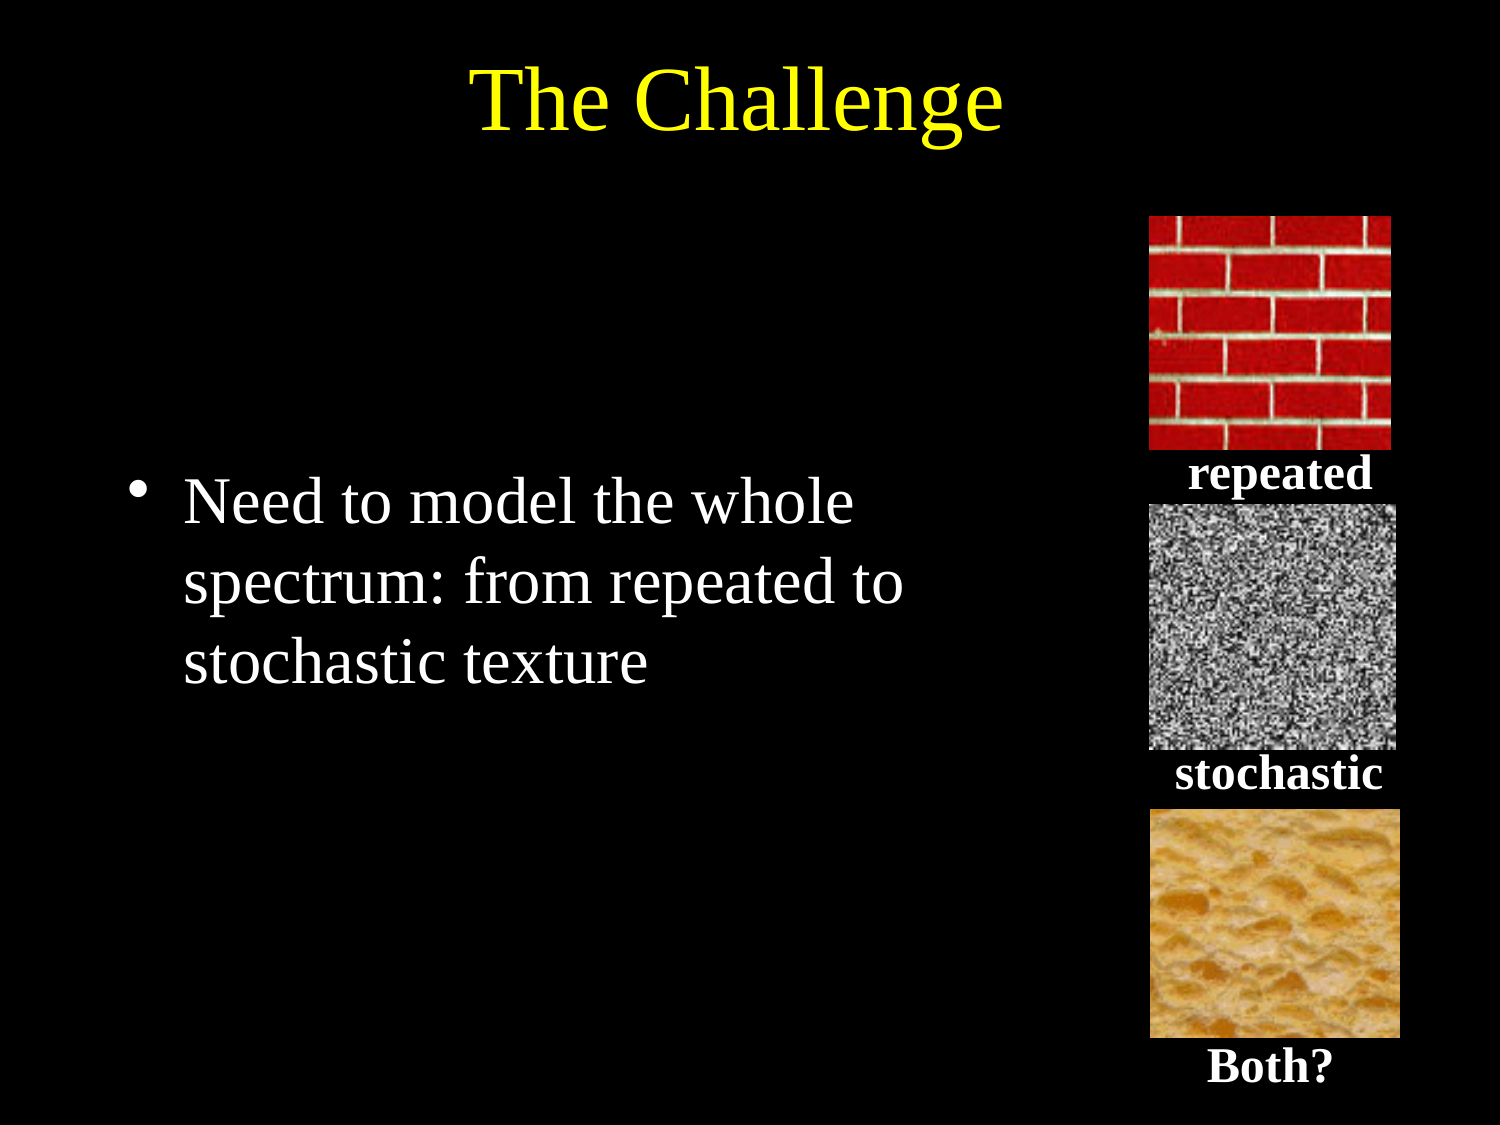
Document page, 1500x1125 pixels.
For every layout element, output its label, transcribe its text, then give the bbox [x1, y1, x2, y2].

text_box repeated [1172, 458, 1389, 502]
text_box stochastic [1159, 755, 1399, 807]
picture [1149, 503, 1397, 751]
picture [1149, 215, 1392, 451]
text_box Both? [1191, 1047, 1350, 1100]
picture [1150, 808, 1401, 1038]
list Need to model the whole spectrum: from repeated to stochastic texture [112, 262, 1100, 888]
title The Challenge [99, 0, 1375, 188]
